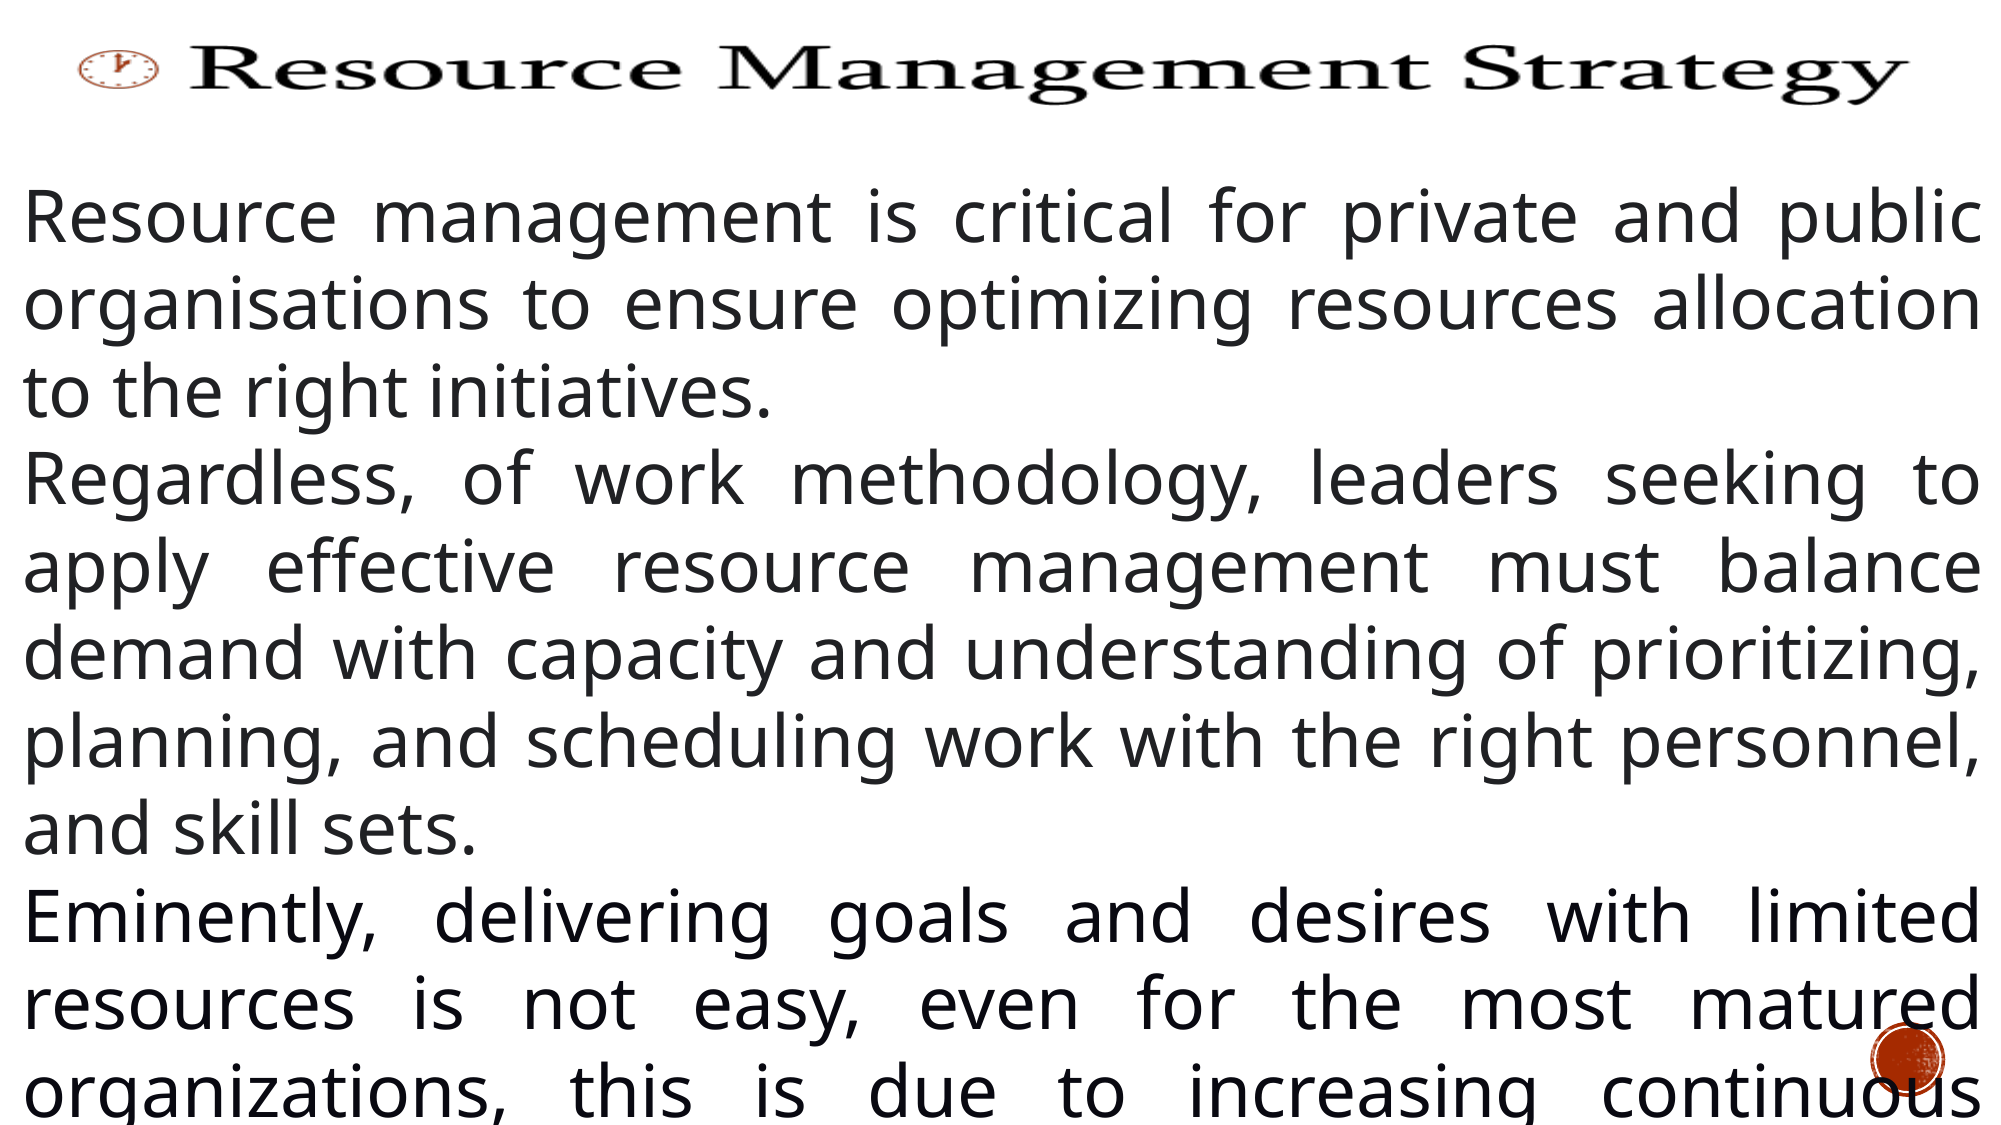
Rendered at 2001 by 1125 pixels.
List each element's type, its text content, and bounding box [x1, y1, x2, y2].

text_box Resource management is critical for private and public organisations to ensure optimizing resources allocation to the right initiatives. Regardless, of work methodology, leaders seeking to apply effective resource management must balance demand with capacity and understanding of prioritizing, planning, and scheduling work with the right personnel, and skill sets. Eminently, delivering goals and desires with limited resources is not easy, even for the most matured organizations, this is due to increasing continuous demand for change. [7, 161, 2000, 1125]
picture [8, 12, 1991, 146]
